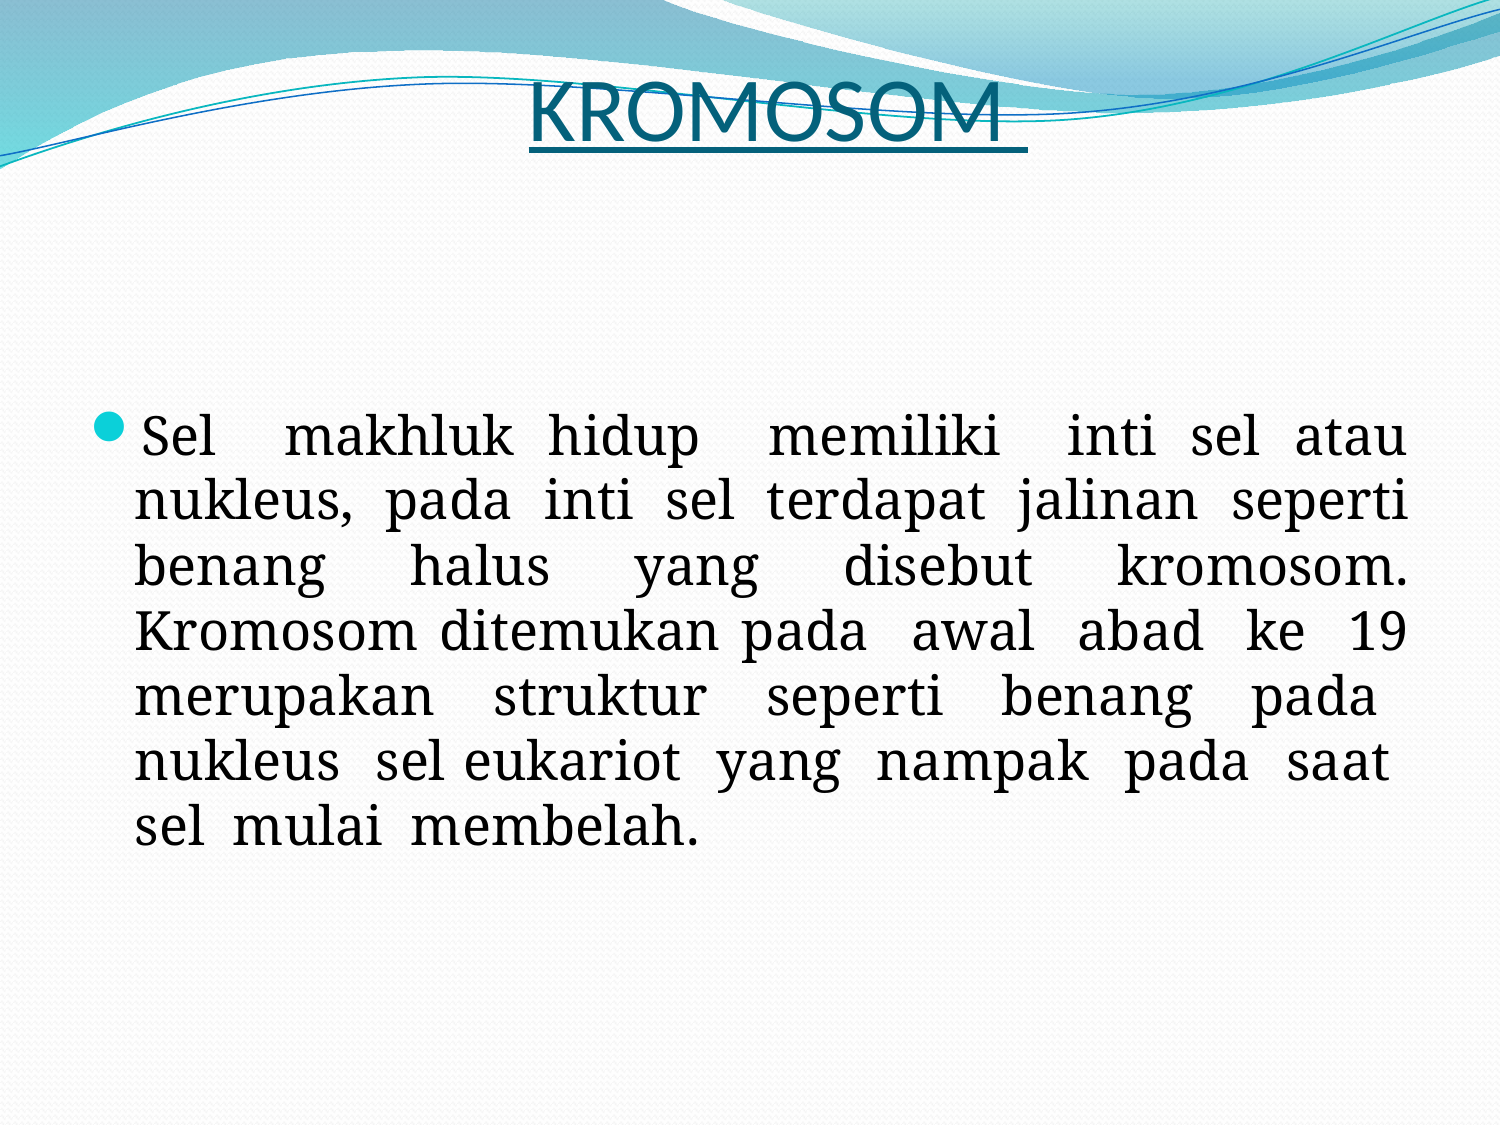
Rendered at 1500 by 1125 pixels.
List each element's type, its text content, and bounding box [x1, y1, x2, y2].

title KROMOSOM [128, 46, 1428, 270]
list Sel makhluk hidup memiliki inti sel atau nukleus, pada inti sel terdapat jalinan seperti benang halus yang disebut kromosom. Kromosom ditemukan pada awal abad ke 19 merupakan struktur seperti benang pada nukleus sel eukariot yang nampak pada saat sel mulai membelah. [75, 317, 1425, 1038]
